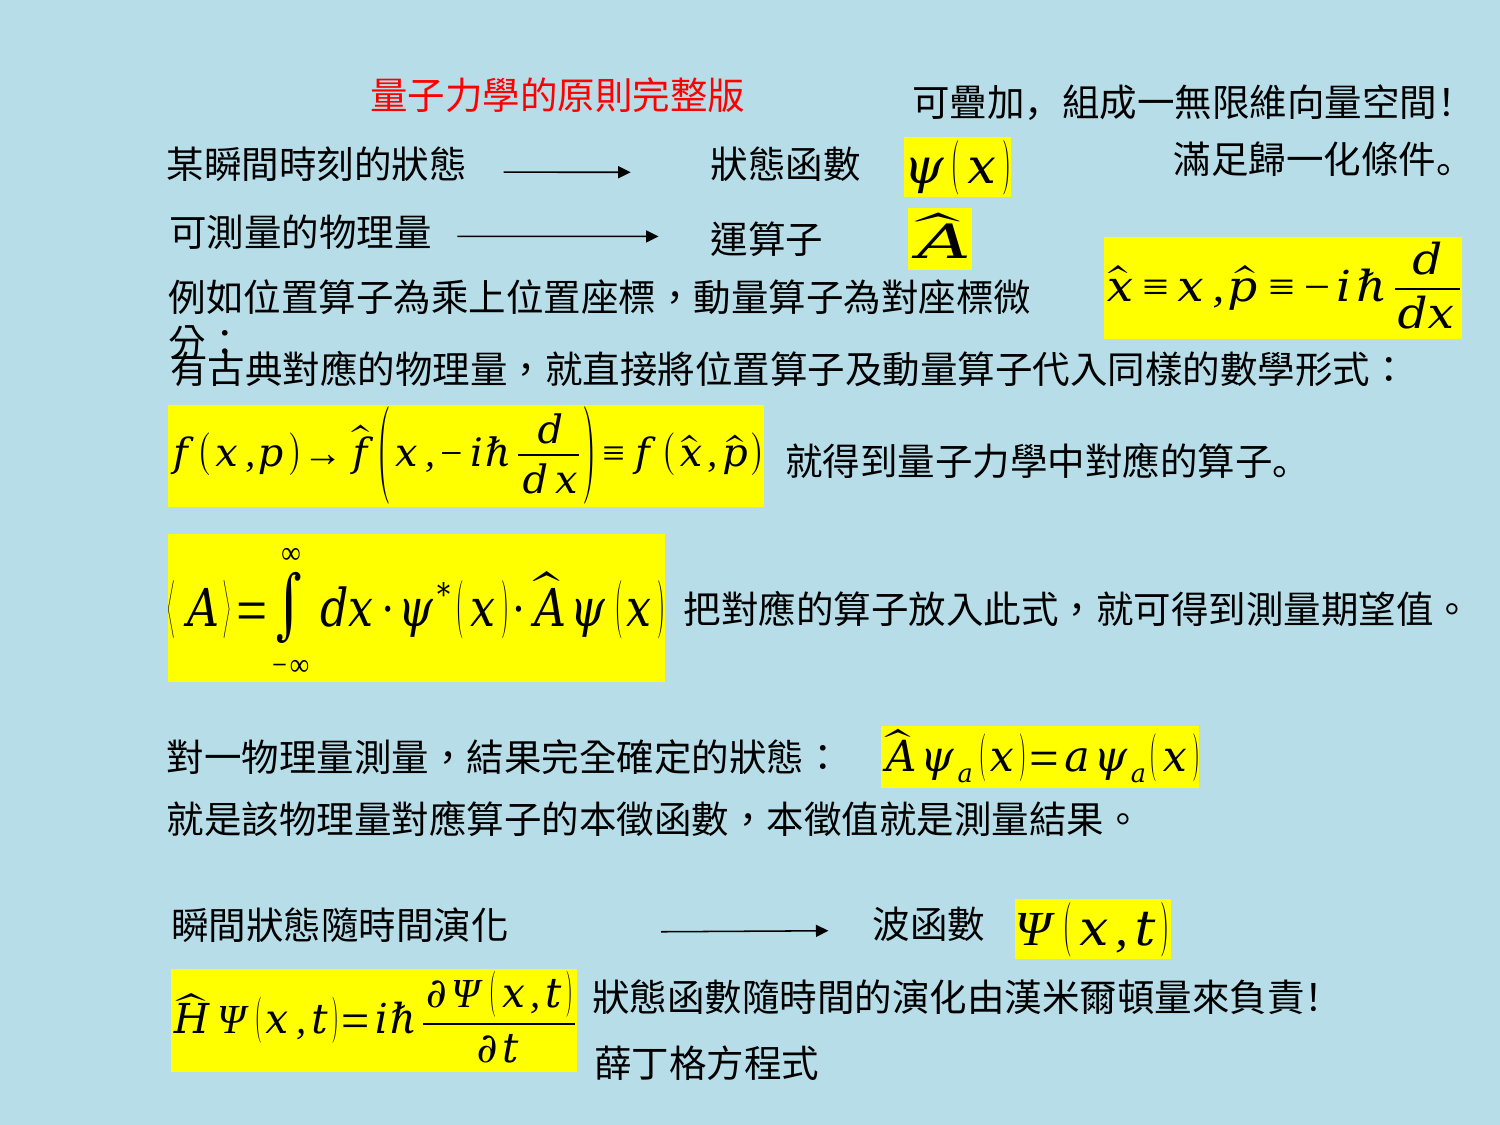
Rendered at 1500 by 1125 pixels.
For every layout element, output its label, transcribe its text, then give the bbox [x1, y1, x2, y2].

text_box 就得到量子力學中對應的算子。 [770, 430, 1326, 491]
text_box 例如位置算子為乘上位置座標，動量算子為對座標微分： [153, 266, 1101, 372]
text_box 狀態函數隨時間的演化由漢米爾頓量來負責！ [577, 966, 1407, 1027]
text_box 有古典對應的物理量，就直接將位置算子及動量算子代入同樣的數學形式： [155, 338, 1425, 399]
text_box 狀態函數 [695, 133, 1003, 194]
text_box 某瞬間時刻的狀態 [152, 133, 612, 194]
text_box 滿足歸一化條件。 [1159, 128, 1493, 188]
text_box 量子力學的原則完整版 [355, 64, 940, 125]
text_box [503, 166, 631, 179]
text_box 把對應的算子放入此式，就可得到測量期望值。 [668, 578, 1462, 639]
text_box [457, 230, 659, 243]
text_box [661, 924, 829, 938]
text_box 薛丁格方程式 [579, 1033, 1049, 1093]
text_box 波函數 [857, 894, 1165, 954]
text_box 可疊加，組成一無限維向量空間！ [897, 71, 1494, 132]
text_box 可測量的物理量 [154, 201, 458, 262]
text_box 運算子 [695, 208, 850, 266]
